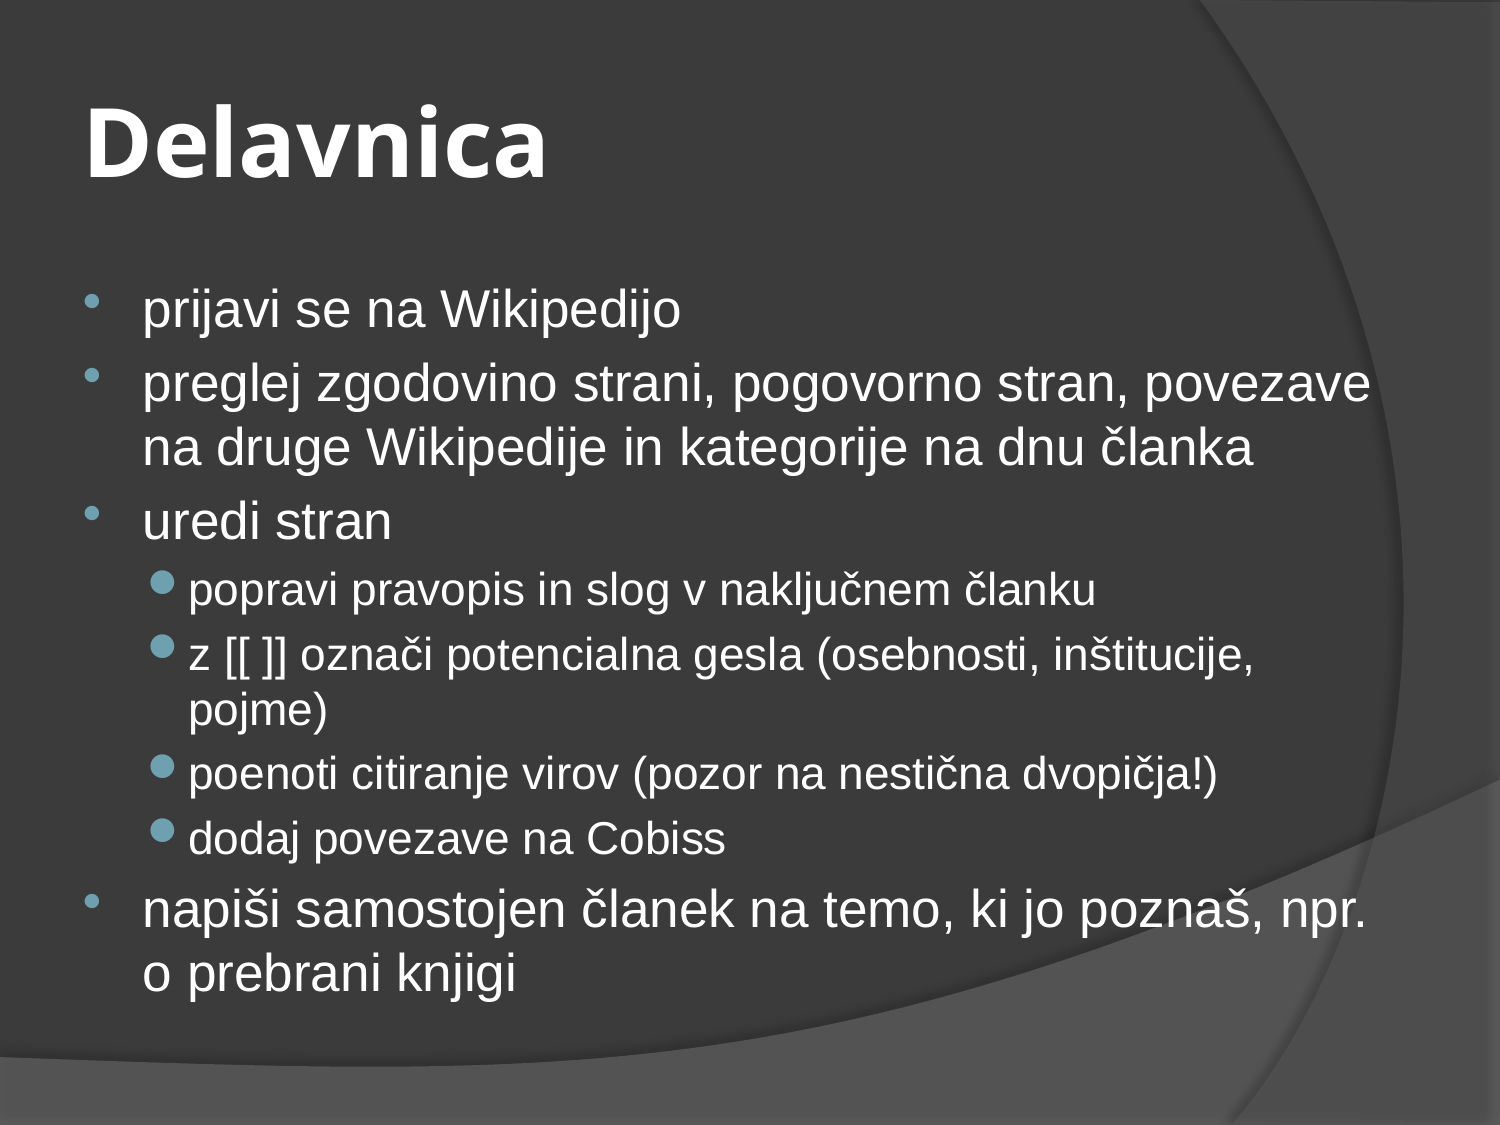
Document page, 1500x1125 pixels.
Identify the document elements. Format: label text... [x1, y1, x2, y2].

title Delavnica [75, 45, 1300, 233]
list prijavi se na Wikipedijo preglej zgodovino strani, pogovorno stran, povezave na druge Wikipedije in kategorije na dnu članka uredi stran popravi pravopis in slog v naključnem članku z [[ ]] označi potencialna gesla (osebnosti, inštitucije, pojme) poenoti citiranje virov (pozor na nestična dvopičja!) dodaj povezave na Cobiss napiši samostojen članek na temo, ki jo poznaš, npr. o prebrani knjigi [64, 267, 1400, 1071]
